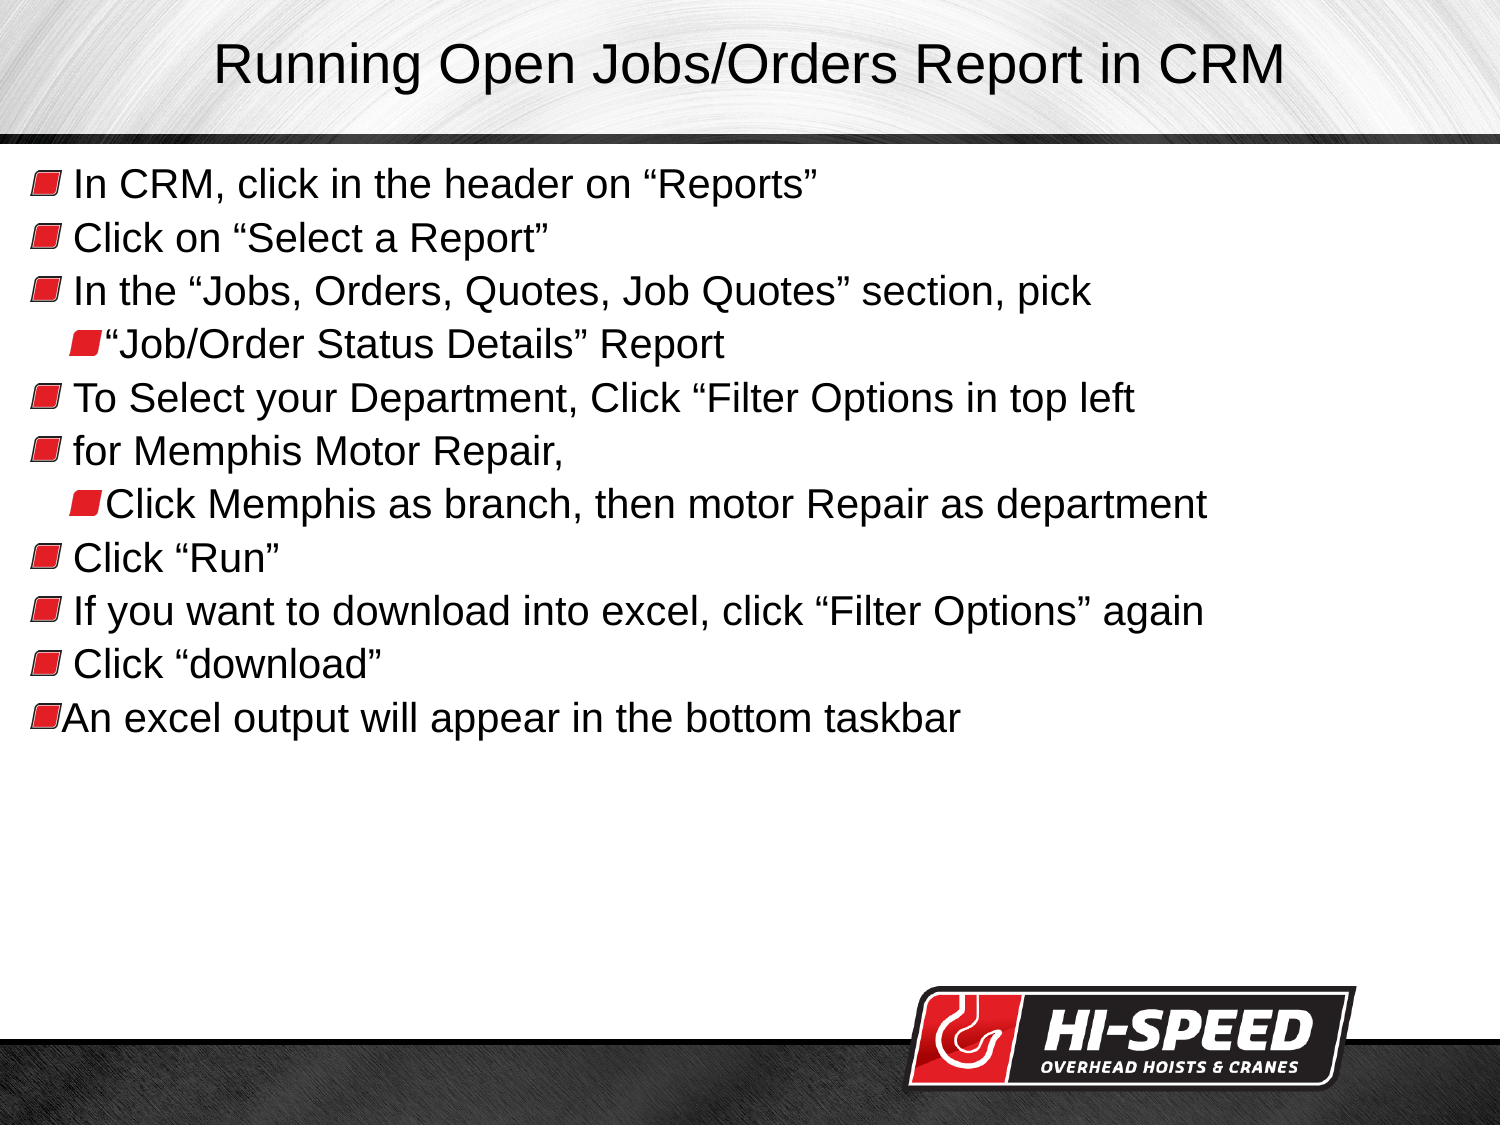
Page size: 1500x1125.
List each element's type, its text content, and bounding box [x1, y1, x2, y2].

title Running Open Jobs/Orders Report in CRM [187, 19, 1313, 103]
picture [0, 0, 1500, 1125]
text_box In CRM, click in the header on “Reports” Click on “Select a Report” In the “Jobs, Orders, Quotes, Job Quotes” section, pick “Job/Order Status Details” Report To Select your Department, Click “Filter Options in top left for Memphis Motor Repair, Click Memphis as branch, then motor Repair as department Click “Run” If you want to download into excel, click “Filter Options” again Click “download” An excel output will appear in the bottom taskbar [15, 155, 1462, 856]
